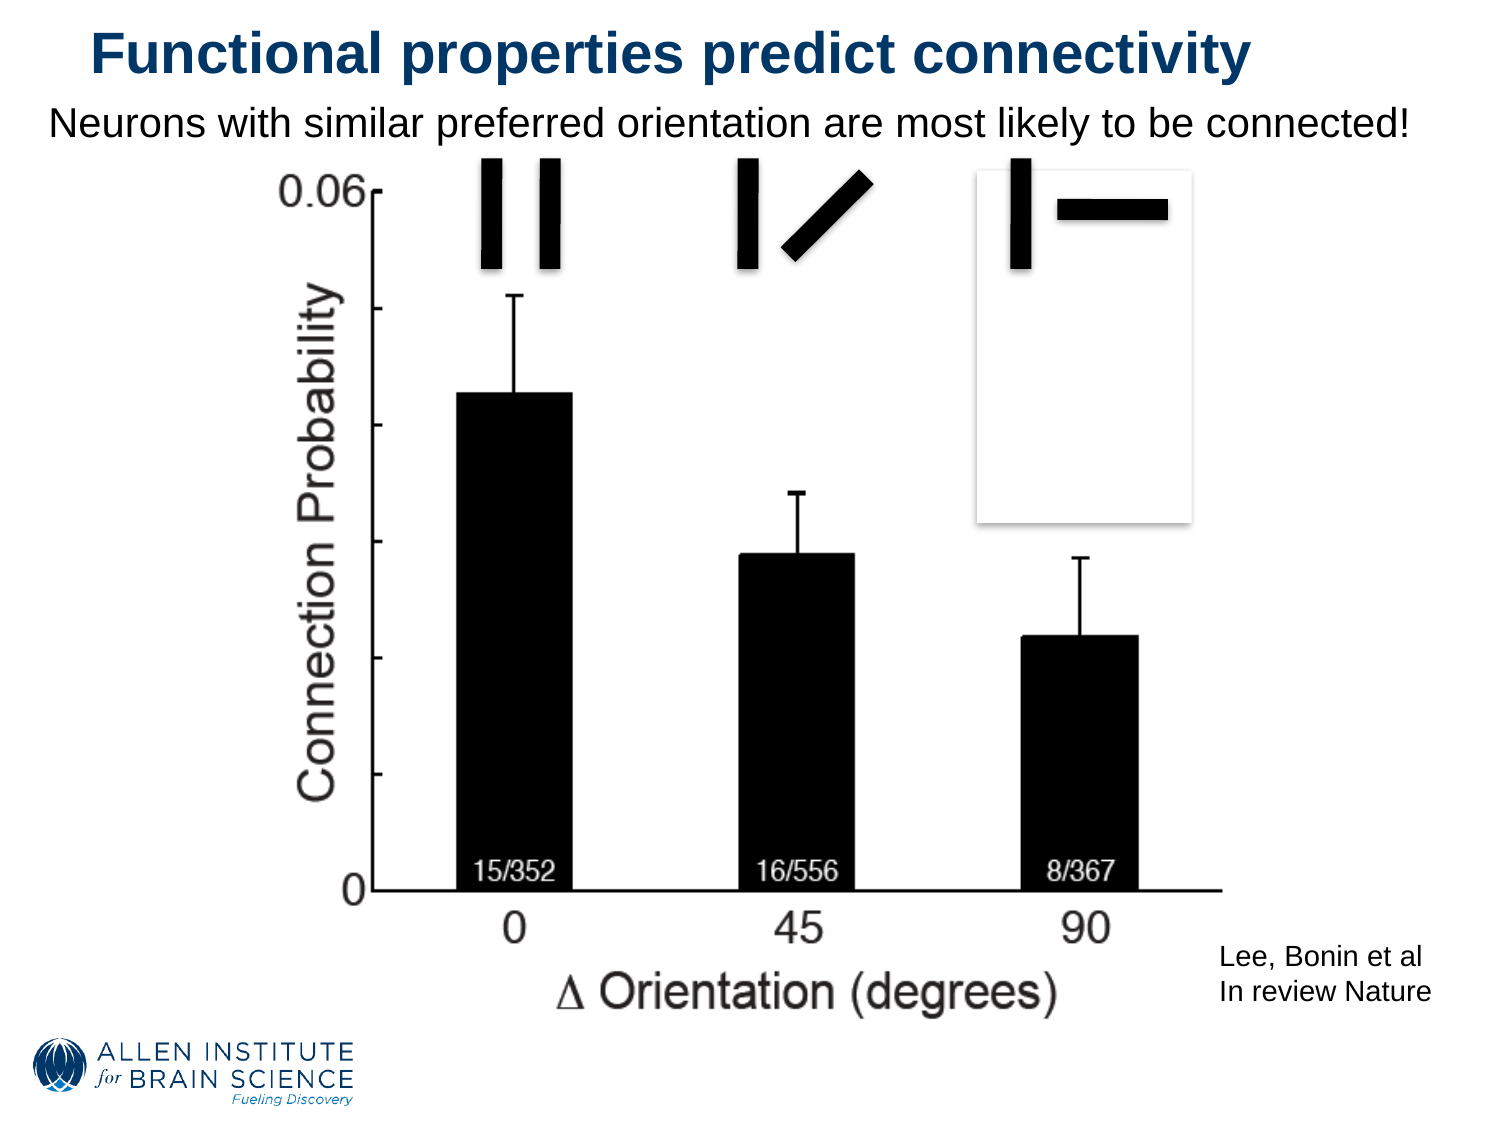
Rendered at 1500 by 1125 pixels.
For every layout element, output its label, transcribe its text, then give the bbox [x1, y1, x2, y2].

picture [257, 158, 1295, 1025]
list Neurons with similar preferred orientation are most likely to be connected! [33, 87, 1459, 909]
picture [33, 1038, 353, 1106]
text_box Lee, Bonin et al In review Nature [1300, 929, 1500, 1015]
title Functional properties predict connectivity [75, 8, 1425, 87]
